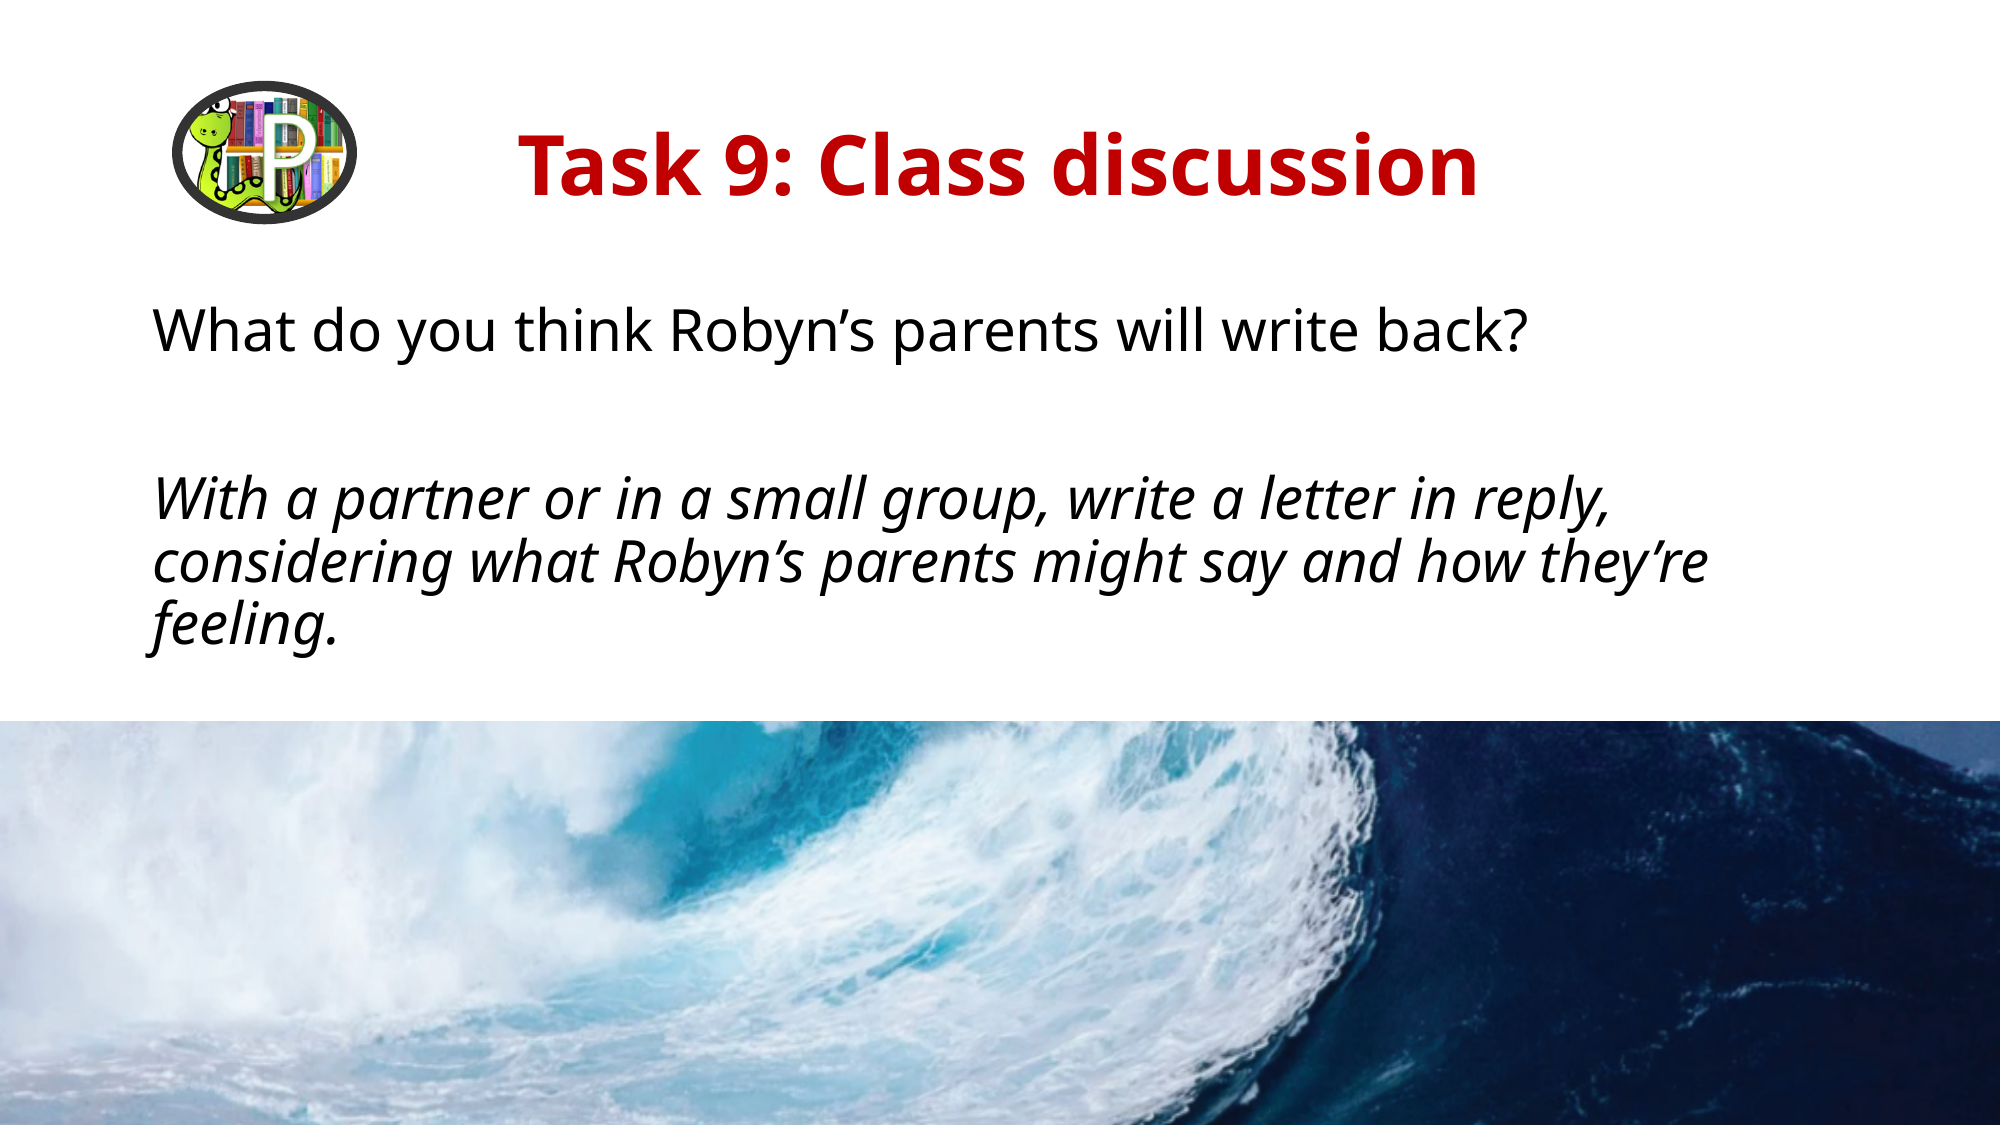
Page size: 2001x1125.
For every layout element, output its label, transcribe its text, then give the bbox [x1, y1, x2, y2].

picture [0, 721, 2000, 1125]
picture [177, 85, 352, 220]
title Task 9: Class discussion [137, 59, 1863, 278]
list What do you think Robyn’s parents will write back? With a partner or in a small group, write a letter in reply, considering what Robyn’s parents might say and how they’re feeling. [137, 294, 1863, 721]
